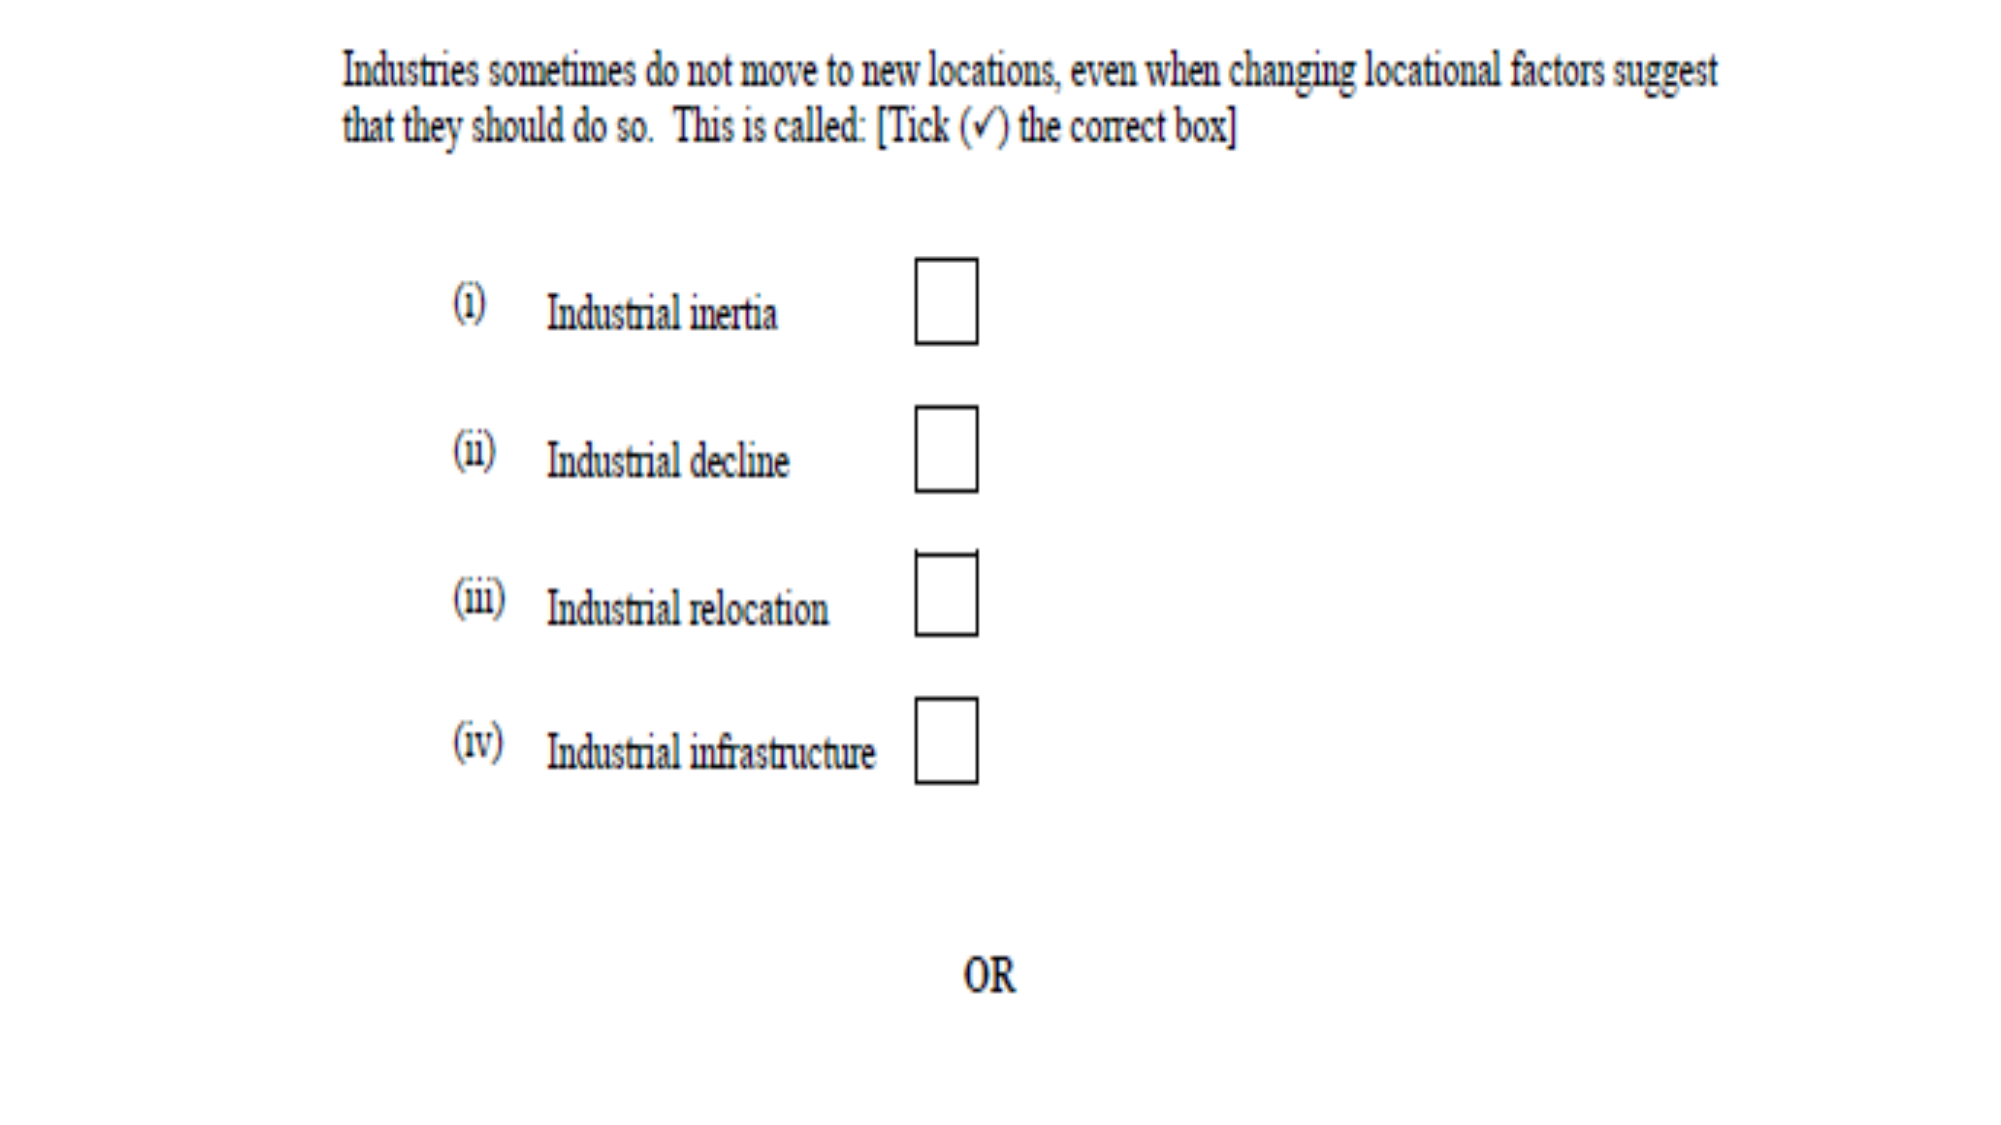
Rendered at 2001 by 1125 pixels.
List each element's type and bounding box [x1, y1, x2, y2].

picture [249, 0, 1755, 1079]
